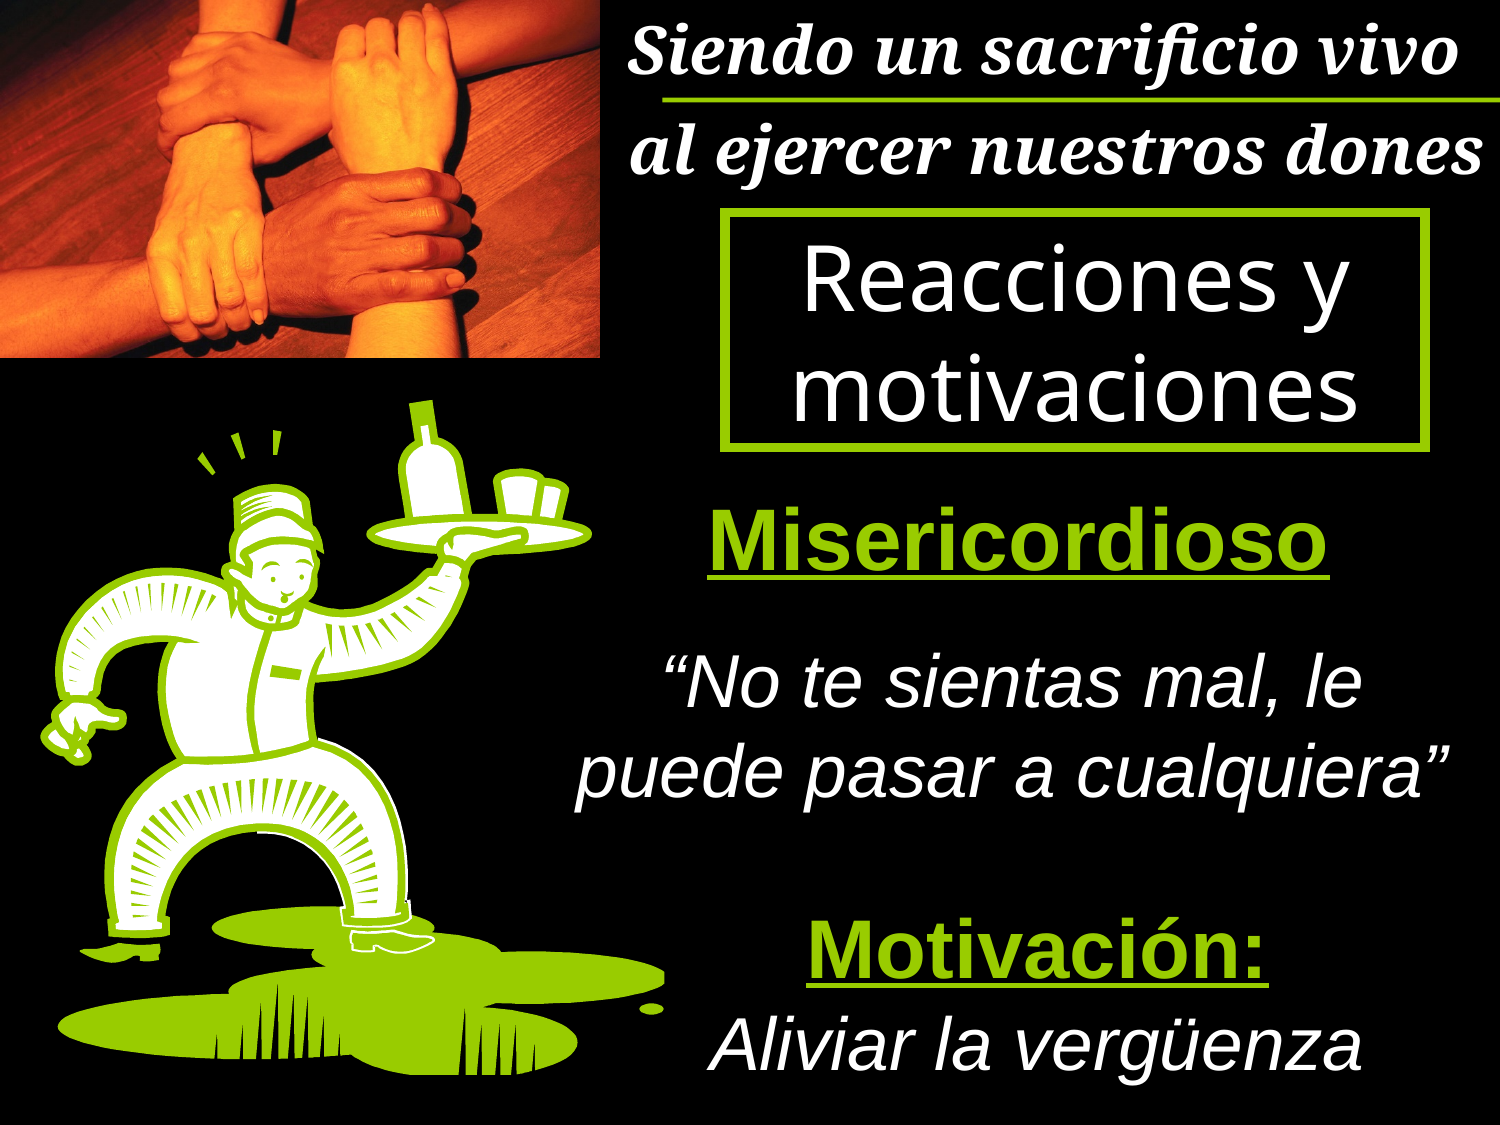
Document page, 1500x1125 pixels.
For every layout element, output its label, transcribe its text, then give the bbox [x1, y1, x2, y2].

picture [37, 399, 665, 1076]
text_box Motivación: Aliviar la vergüenza [575, 887, 1500, 1093]
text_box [0, 0, 1500, 359]
text_box “No te sientas mal, le puede pasar a cualquiera” [668, 624, 1475, 821]
text_box Reacciones y motivaciones [725, 368, 1426, 448]
text_box Misericordioso [668, 474, 1500, 596]
